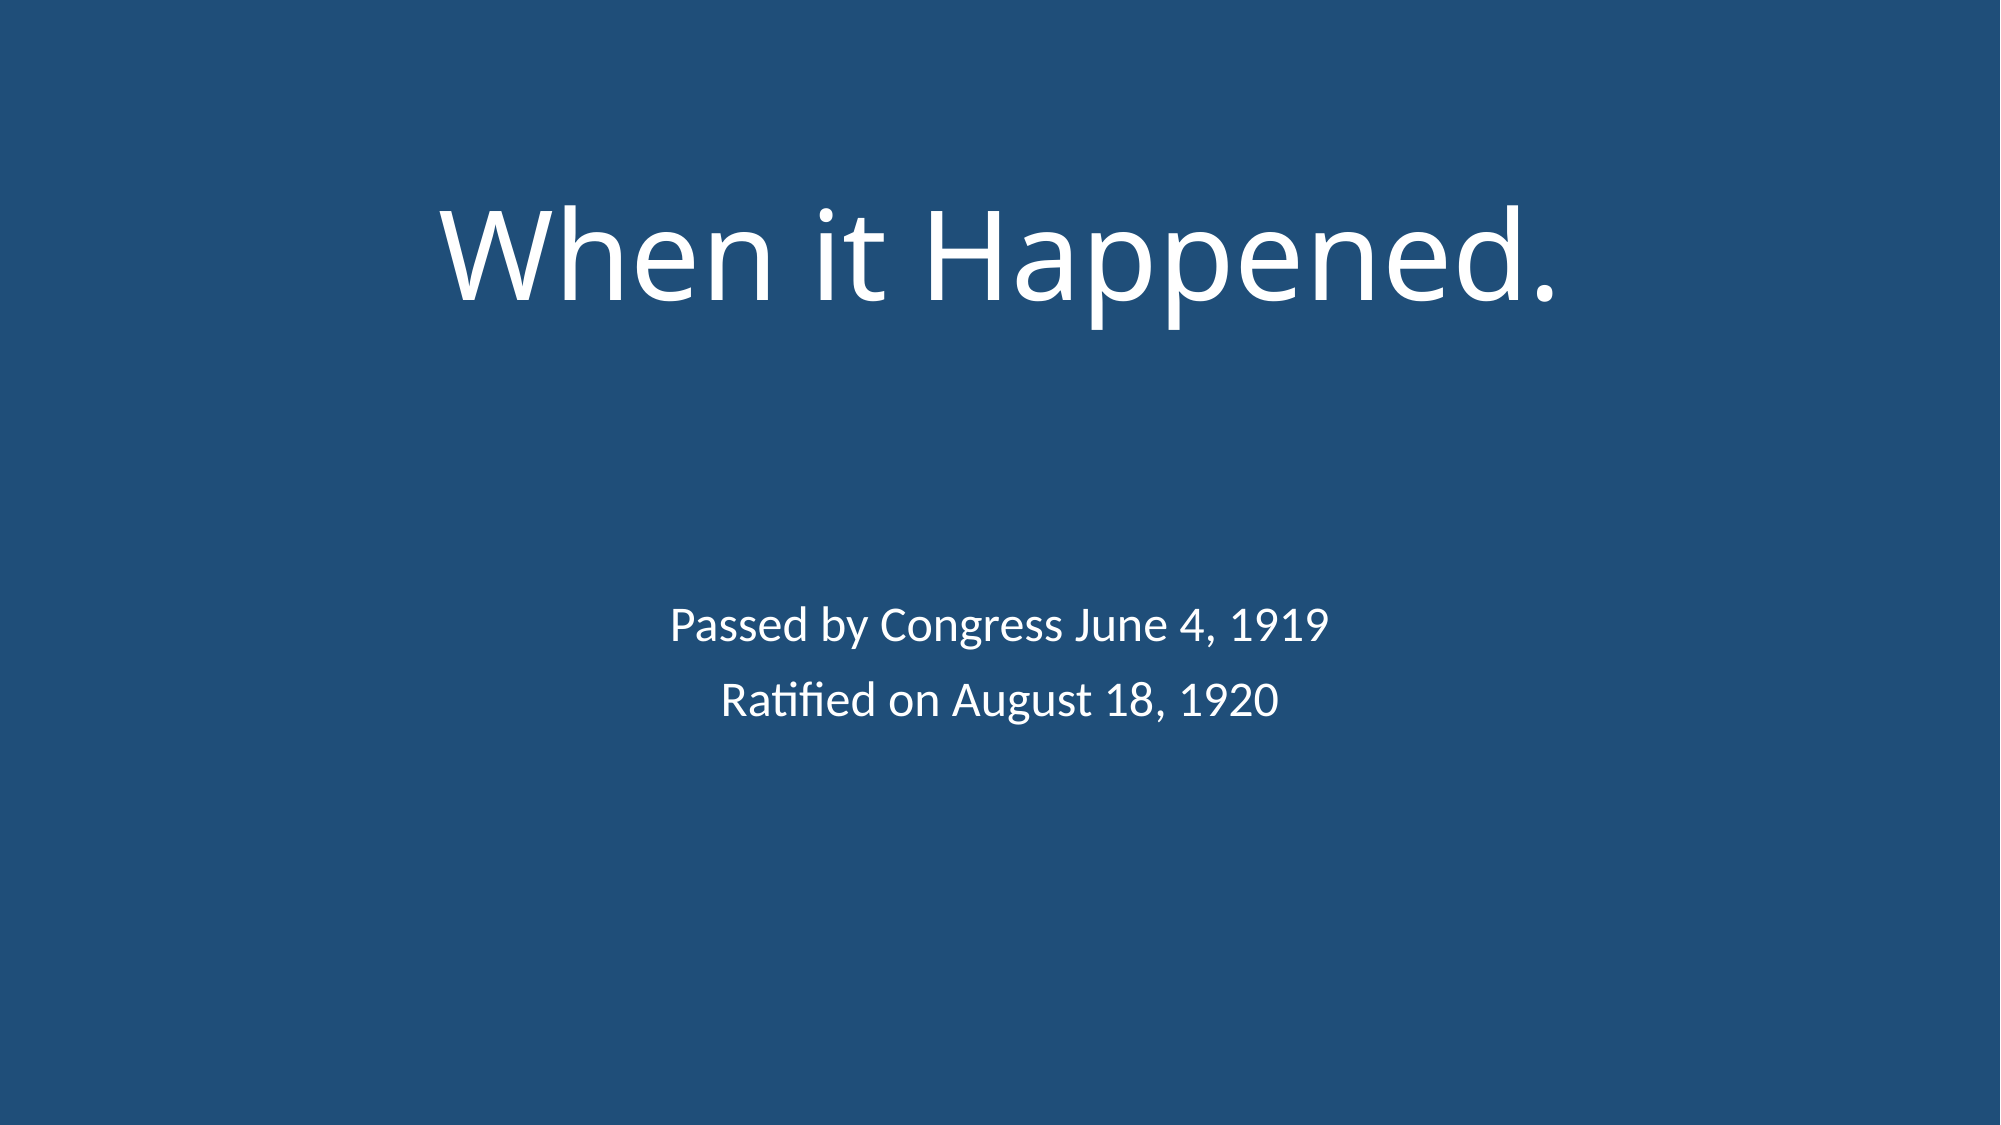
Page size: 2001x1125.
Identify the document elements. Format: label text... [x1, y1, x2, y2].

title When it Happened. [249, 184, 1750, 335]
subtitle Passed by Congress June 4, 1919 Ratified on August 18, 1920 [249, 590, 1750, 863]
